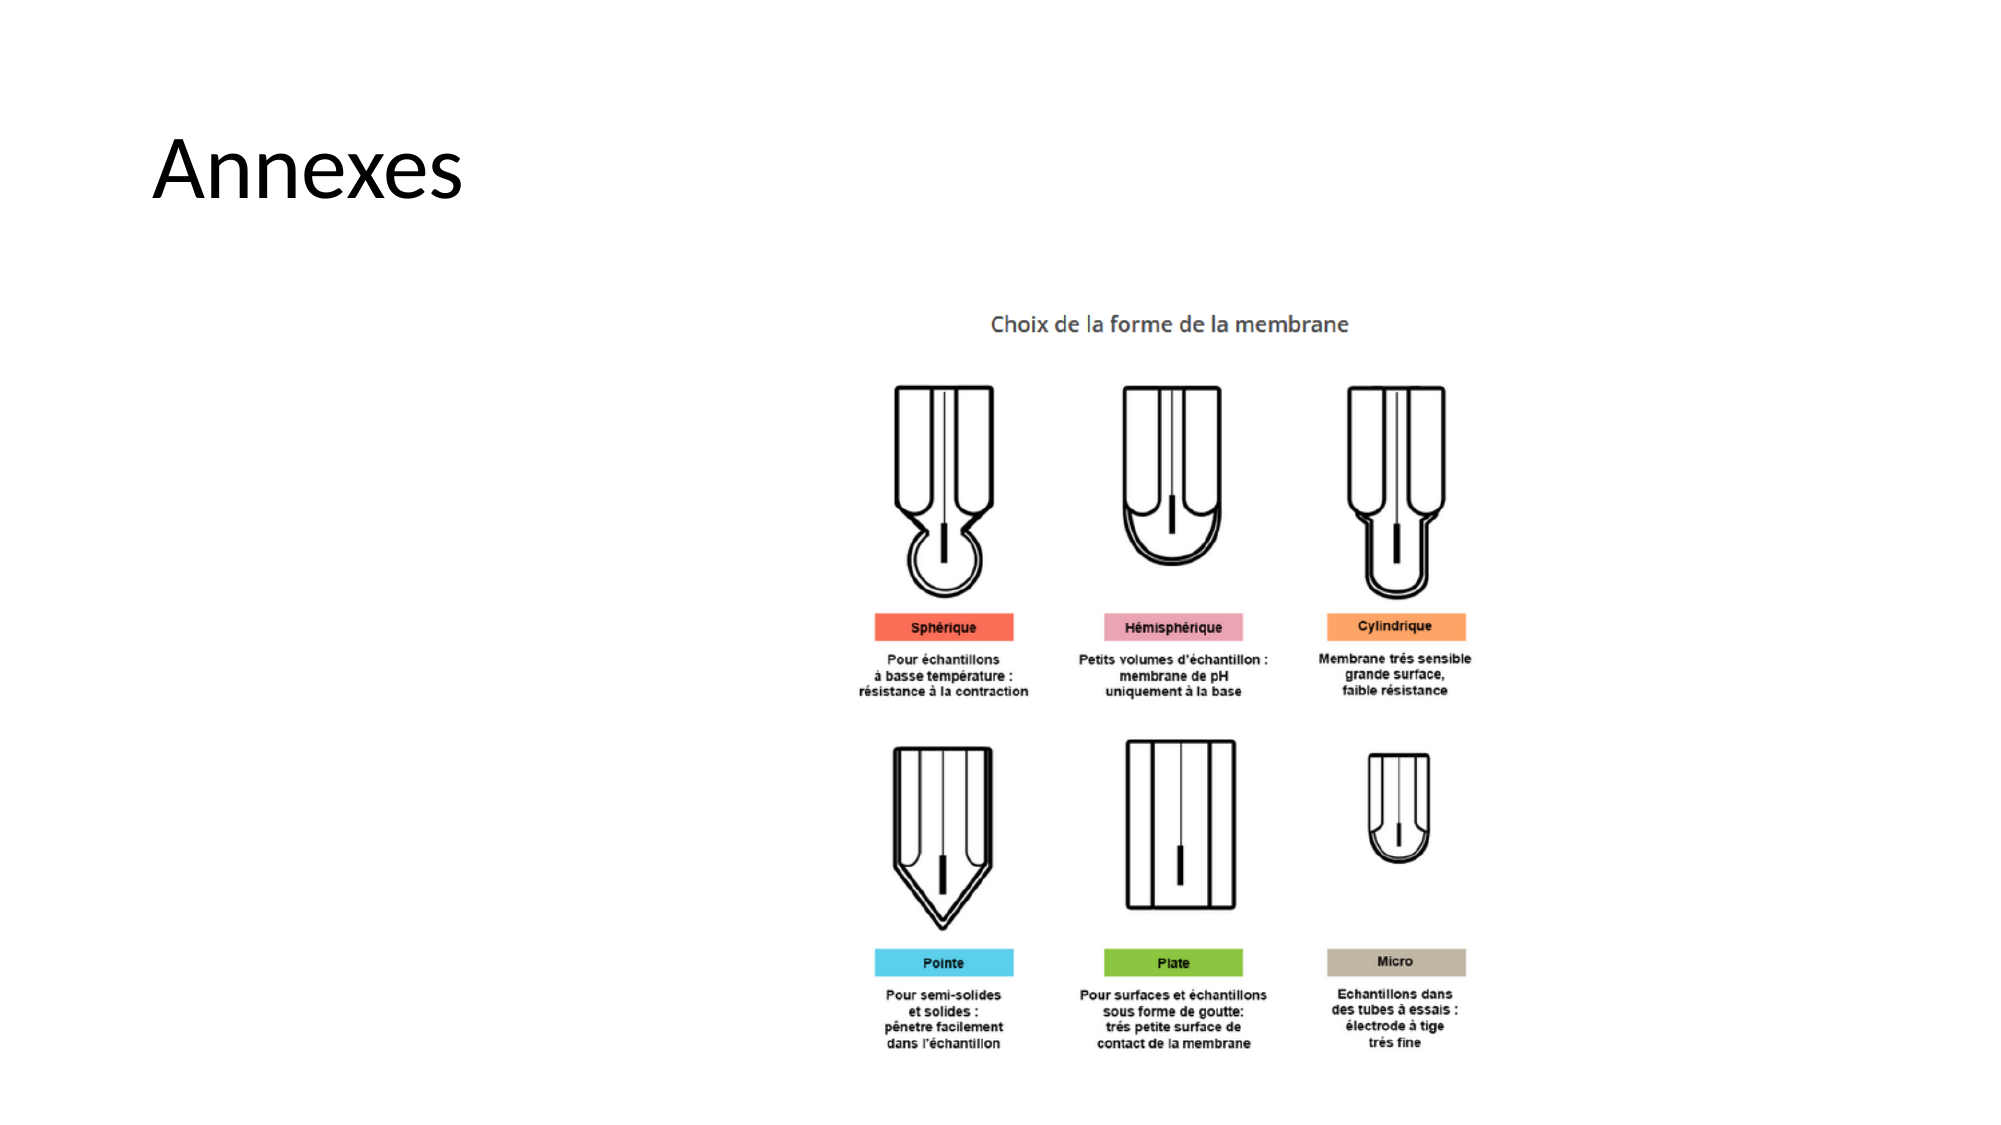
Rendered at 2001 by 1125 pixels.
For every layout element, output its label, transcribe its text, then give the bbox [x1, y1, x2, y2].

title Annexes [137, 59, 1863, 278]
picture [842, 277, 1546, 1076]
